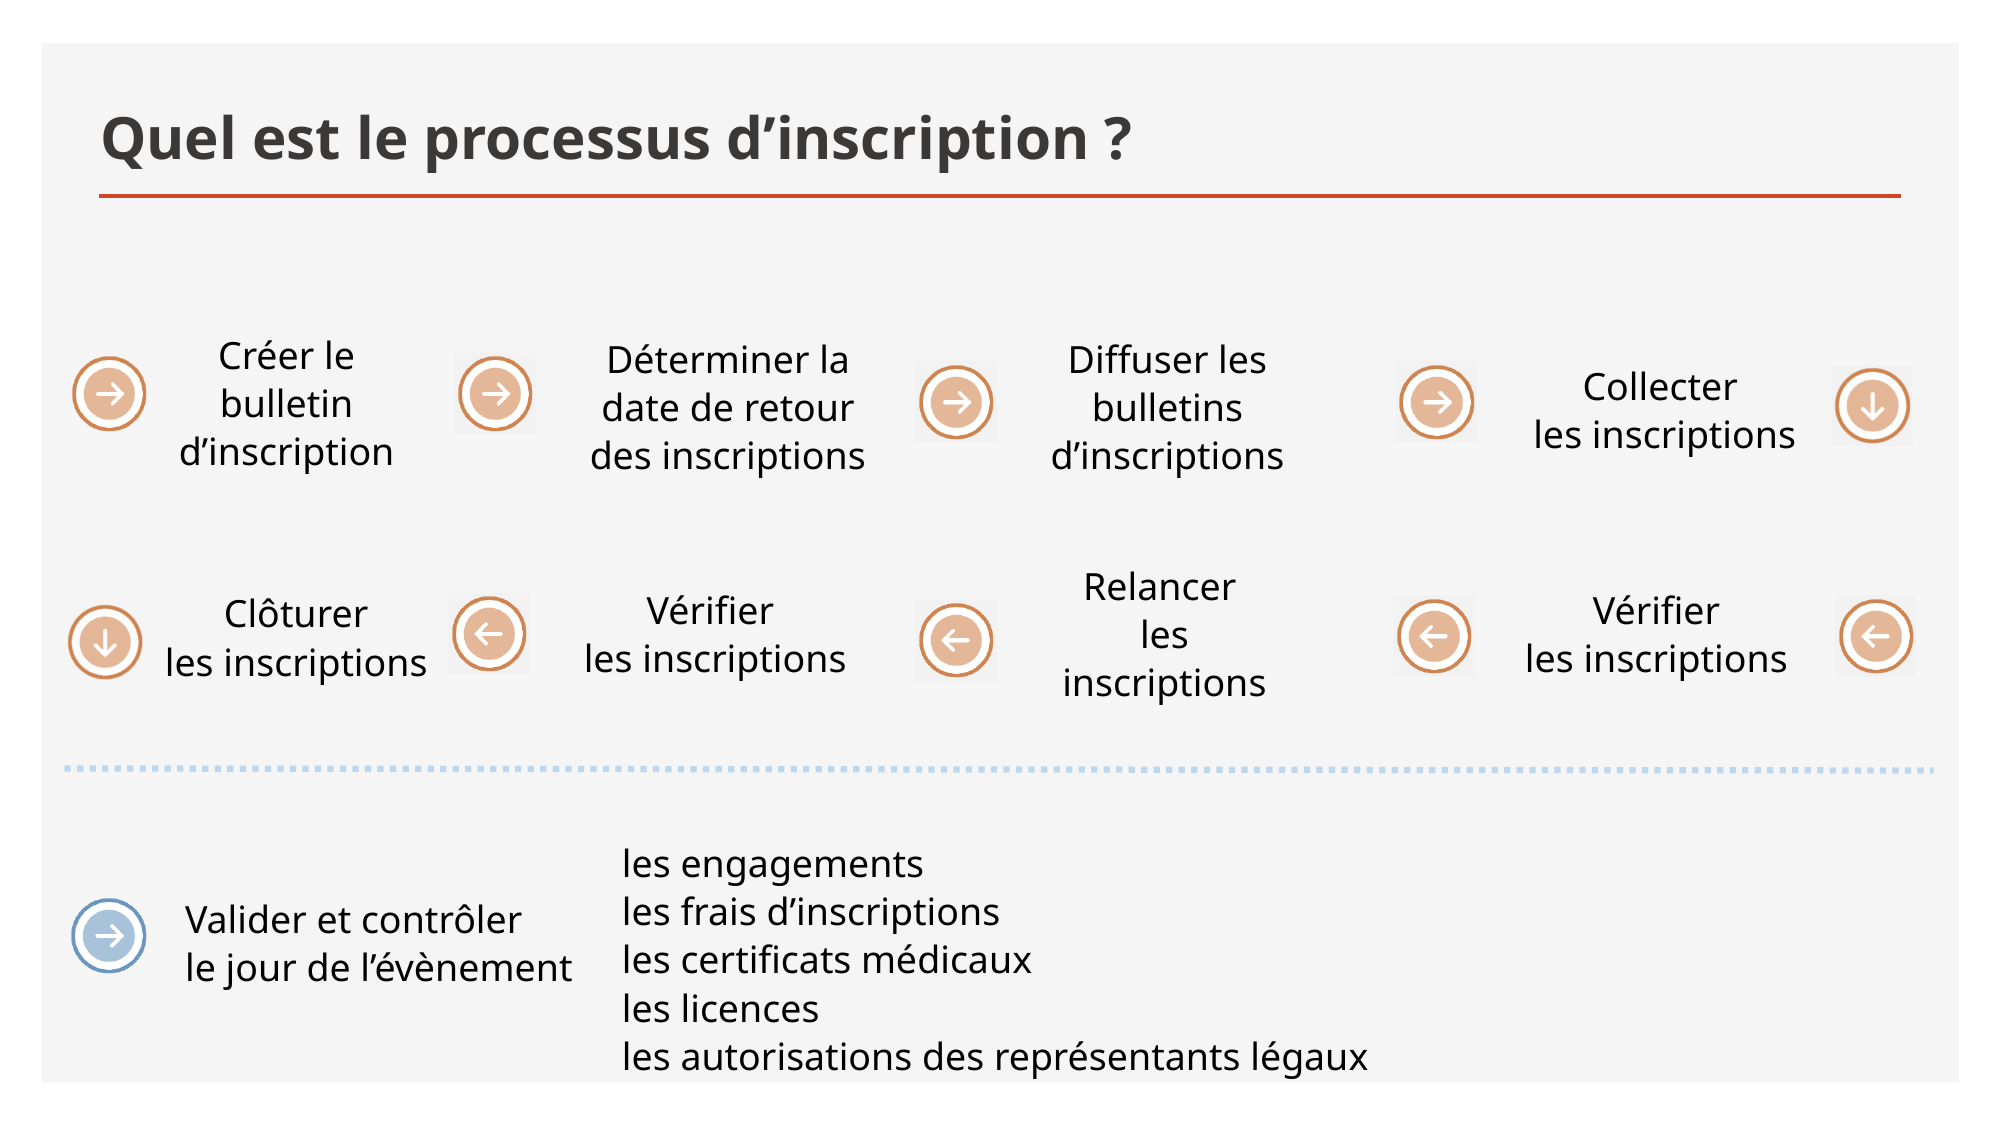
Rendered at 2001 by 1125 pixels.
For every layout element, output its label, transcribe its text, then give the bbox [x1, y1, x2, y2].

text_box Clôturer les inscriptions [85, 579, 508, 691]
text_box Vérifier les inscriptions [1455, 576, 1858, 688]
text_box Collecter les inscriptions [1474, 352, 1856, 464]
title Quel est le processus d’inscription ? [85, 73, 1856, 179]
picture [1395, 361, 1478, 443]
picture [915, 599, 997, 682]
picture [915, 361, 997, 443]
picture [1831, 364, 1913, 447]
text_box Valider et contrôler le jour de l’évènement [170, 885, 592, 997]
picture [67, 894, 150, 977]
text_box Vérifier les inscriptions [522, 576, 908, 688]
text_box Créer le bulletin d’inscription [150, 321, 424, 481]
picture [64, 601, 146, 683]
picture [448, 592, 530, 675]
picture [1393, 595, 1475, 677]
picture [1834, 595, 1917, 677]
picture [67, 352, 150, 435]
text_box Déterminer la date de retour des inscriptions [565, 325, 891, 485]
text_box les engagements les frais d’inscriptions les certificats médicaux les licences les autorisations des représentants légaux [607, 829, 1608, 1085]
picture [454, 352, 536, 435]
text_box Diffuser les bulletins d’inscriptions [1023, 325, 1312, 485]
text_box Relancer les inscriptions [1032, 552, 1297, 712]
